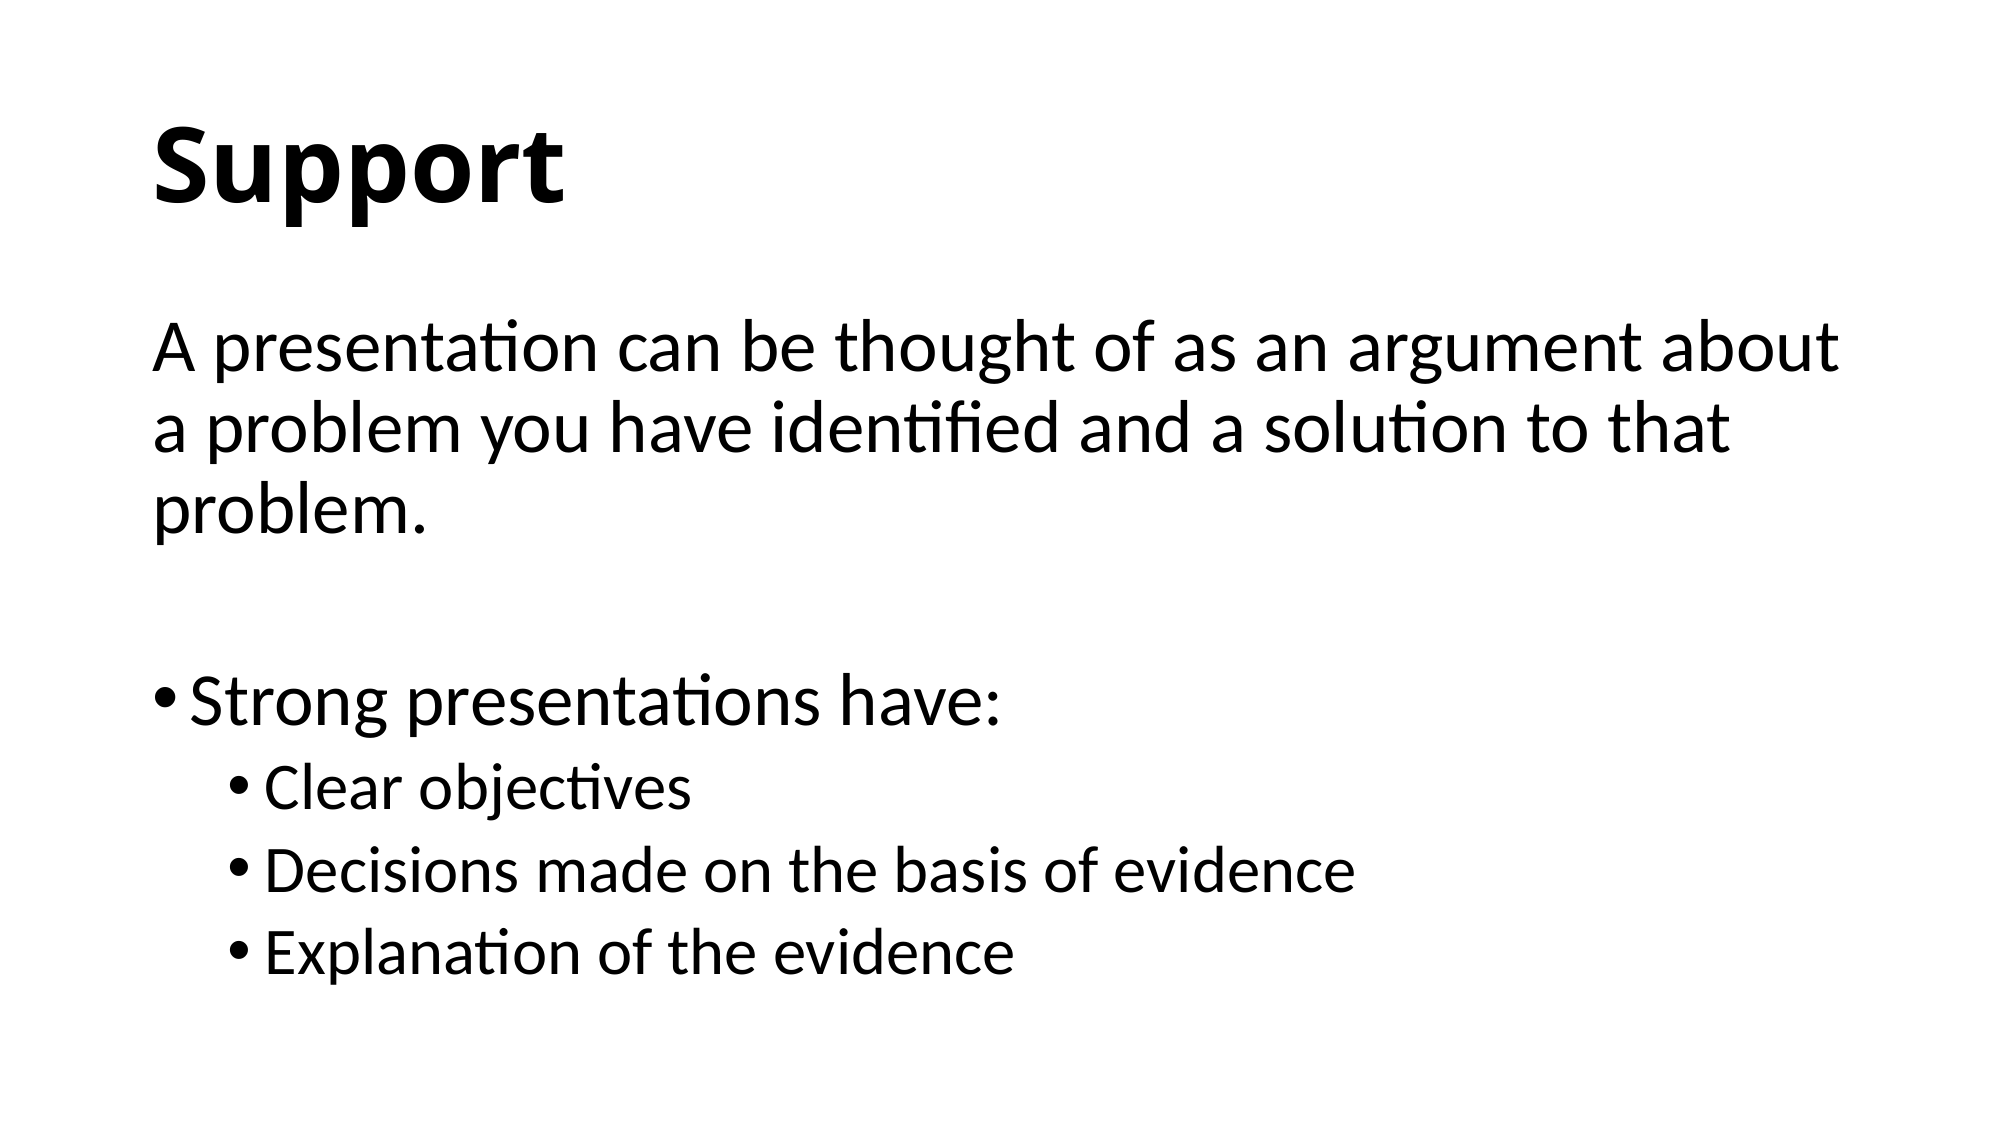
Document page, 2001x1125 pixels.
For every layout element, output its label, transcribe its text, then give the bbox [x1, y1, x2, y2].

list A presentation can be thought of as an argument about a problem you have identified and a solution to that problem. Strong presentations have: Clear objectives Decisions made on the basis of evidence Explanation of the evidence [137, 299, 1863, 1014]
title Support [137, 59, 1863, 278]
